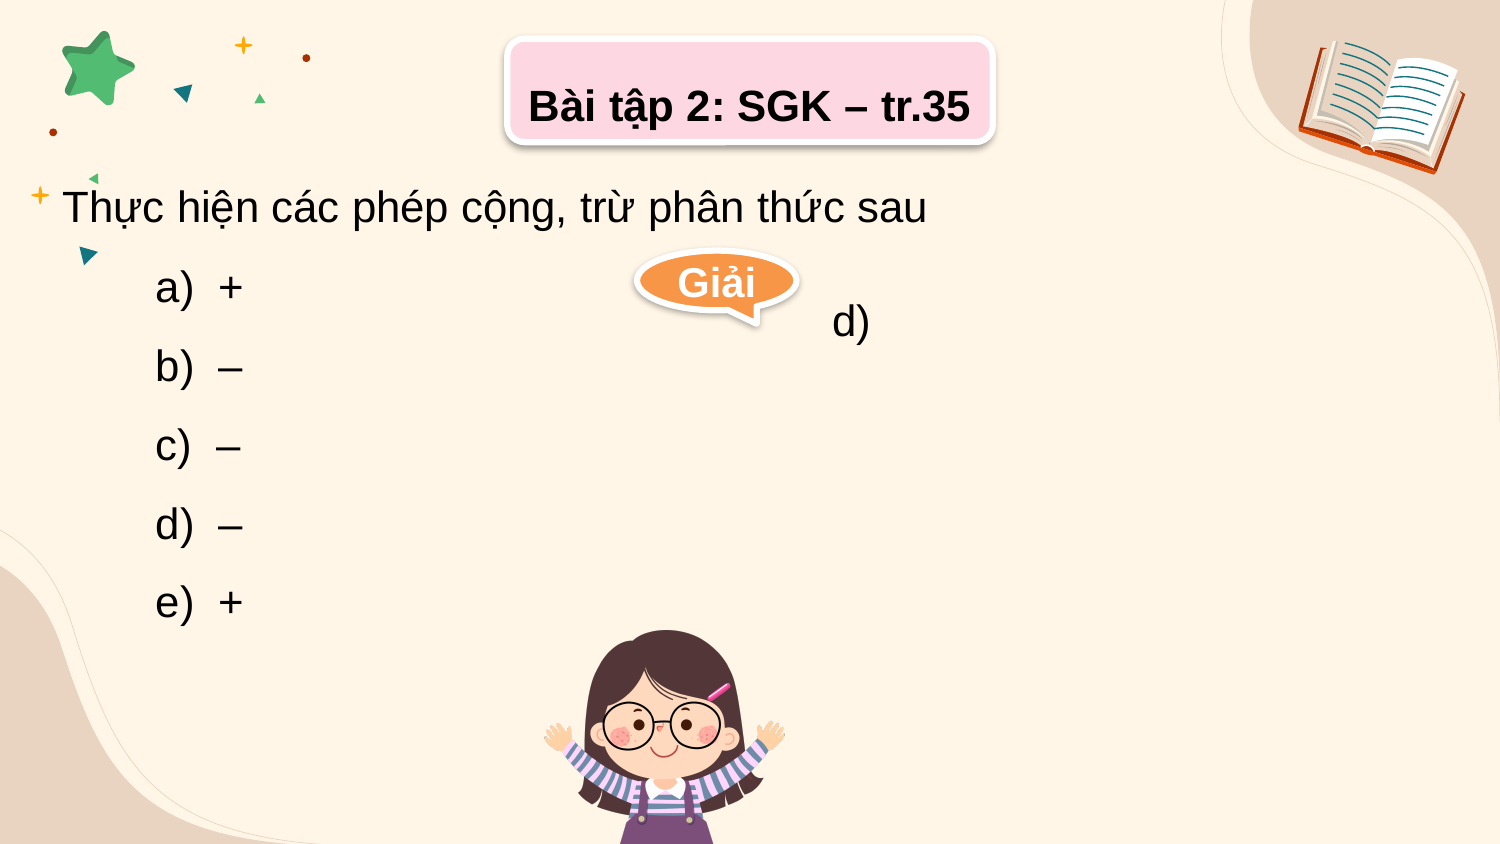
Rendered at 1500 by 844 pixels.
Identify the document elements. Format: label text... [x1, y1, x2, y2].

text_box Bài tập 2: SGK – tr.35 [507, 38, 993, 143]
picture [474, 629, 855, 844]
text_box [1306, 46, 1460, 157]
text_box Giải [636, 250, 797, 324]
text_box Thực hiện các phép cộng, trừ phân thức sau [47, 144, 957, 239]
